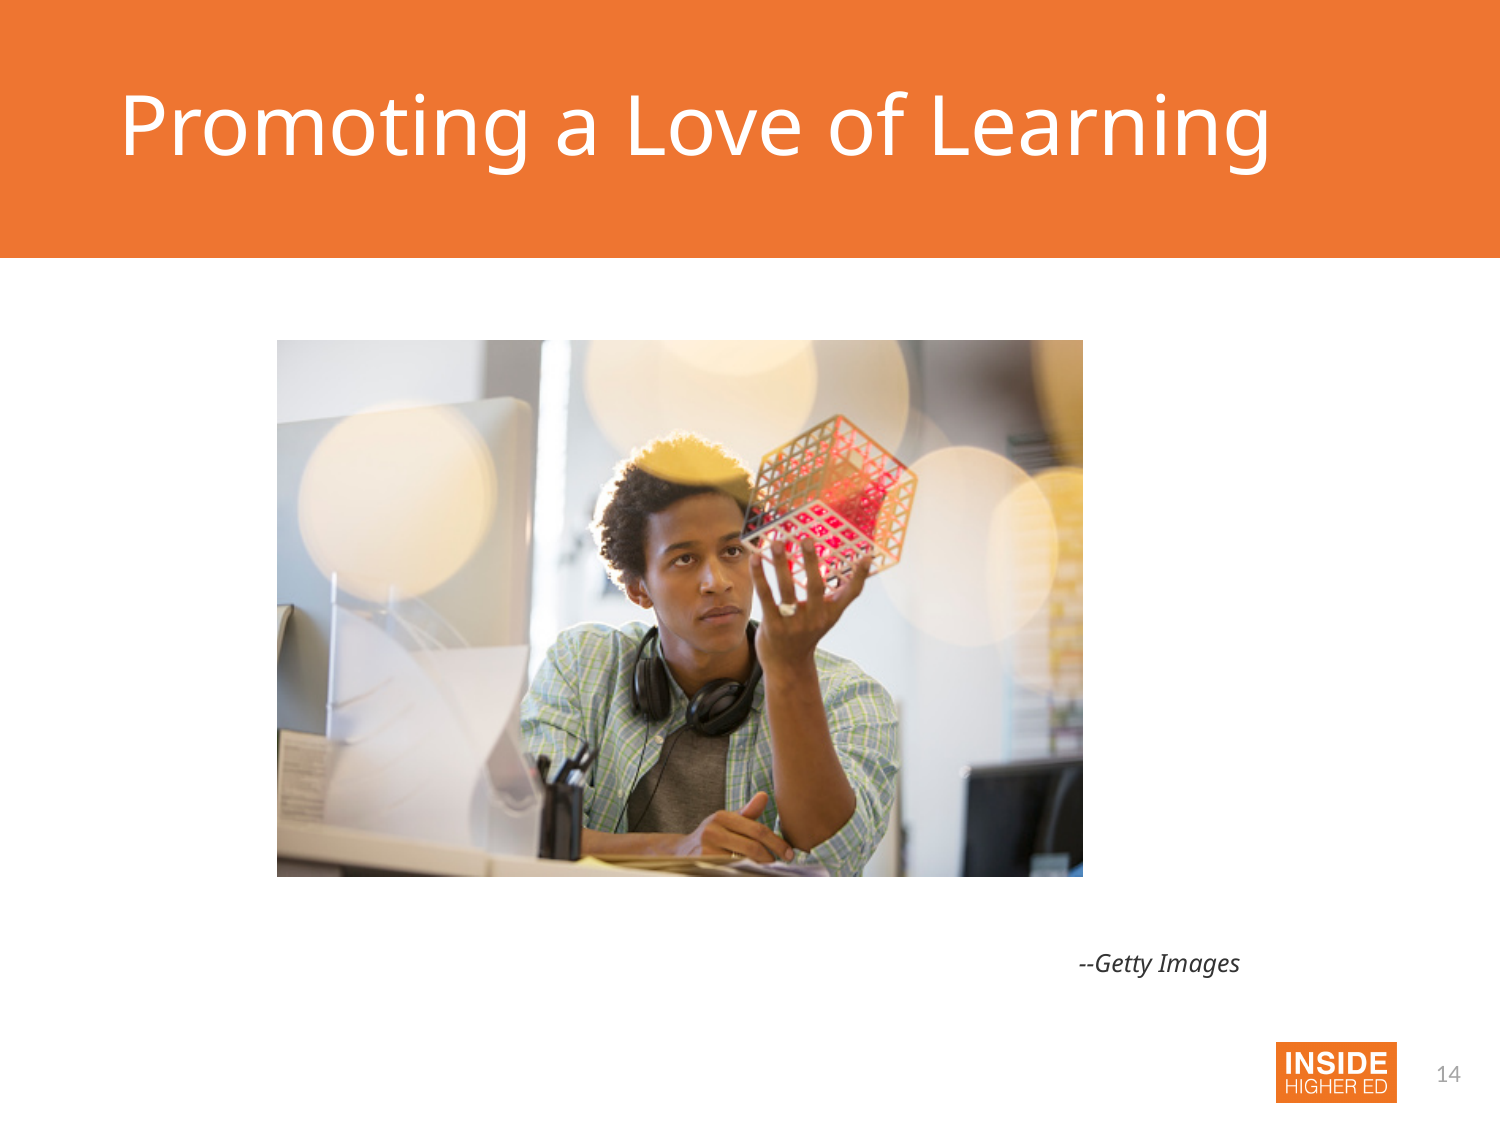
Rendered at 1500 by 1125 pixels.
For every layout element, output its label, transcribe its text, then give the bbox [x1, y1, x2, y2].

picture [1276, 1042, 1397, 1103]
title Promoting a Love of Learning [103, 0, 1397, 256]
picture [277, 340, 1083, 877]
list --Getty Images [103, 321, 1397, 992]
